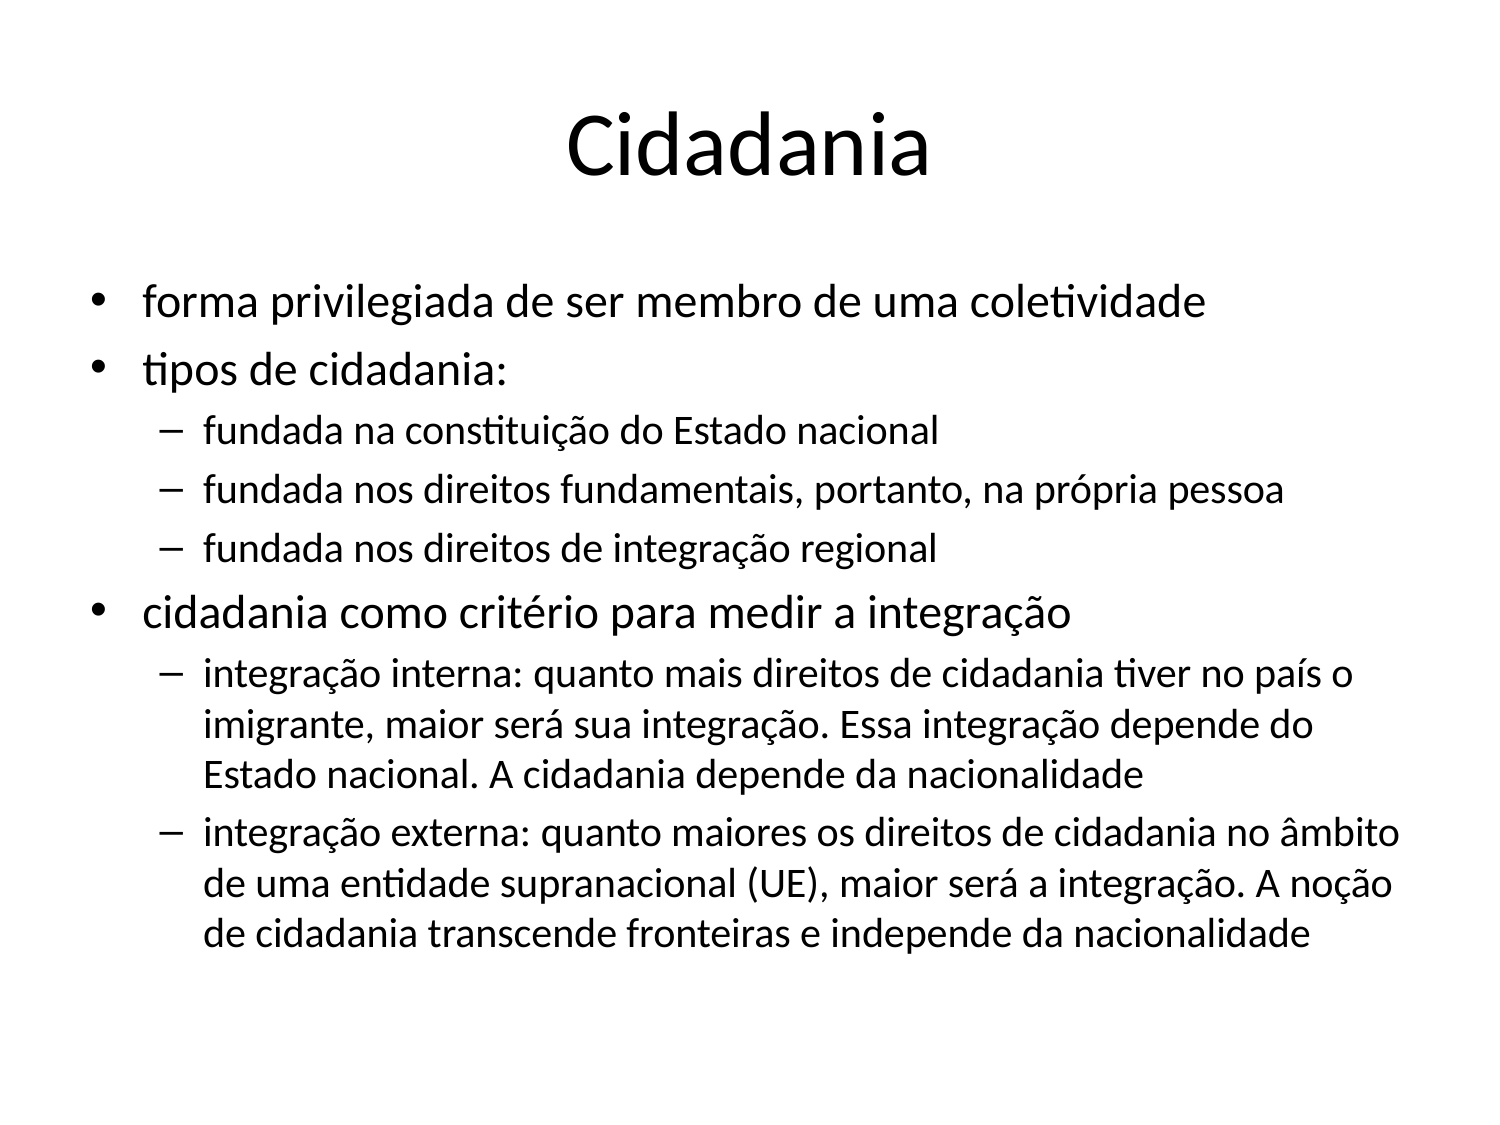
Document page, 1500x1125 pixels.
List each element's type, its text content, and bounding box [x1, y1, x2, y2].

title Cidadania [75, 45, 1425, 233]
list forma privilegiada de ser membro de uma coletividade tipos de cidadania: fundada na constituição do Estado nacional fundada nos direitos fundamentais, portanto, na própria pessoa fundada nos direitos de integração regional cidadania como critério para medir a integração integração interna: quanto mais direitos de cidadania tiver no país o imigrante, maior será sua integração. Essa integração depende do Estado nacional. A cidadania depende da nacionalidade integração externa: quanto maiores os direitos de cidadania no âmbito de uma entidade supranacional (UE), maior será a integração. A noção de cidadania transcende fronteiras e independe da nacionalidade [75, 262, 1425, 1005]
